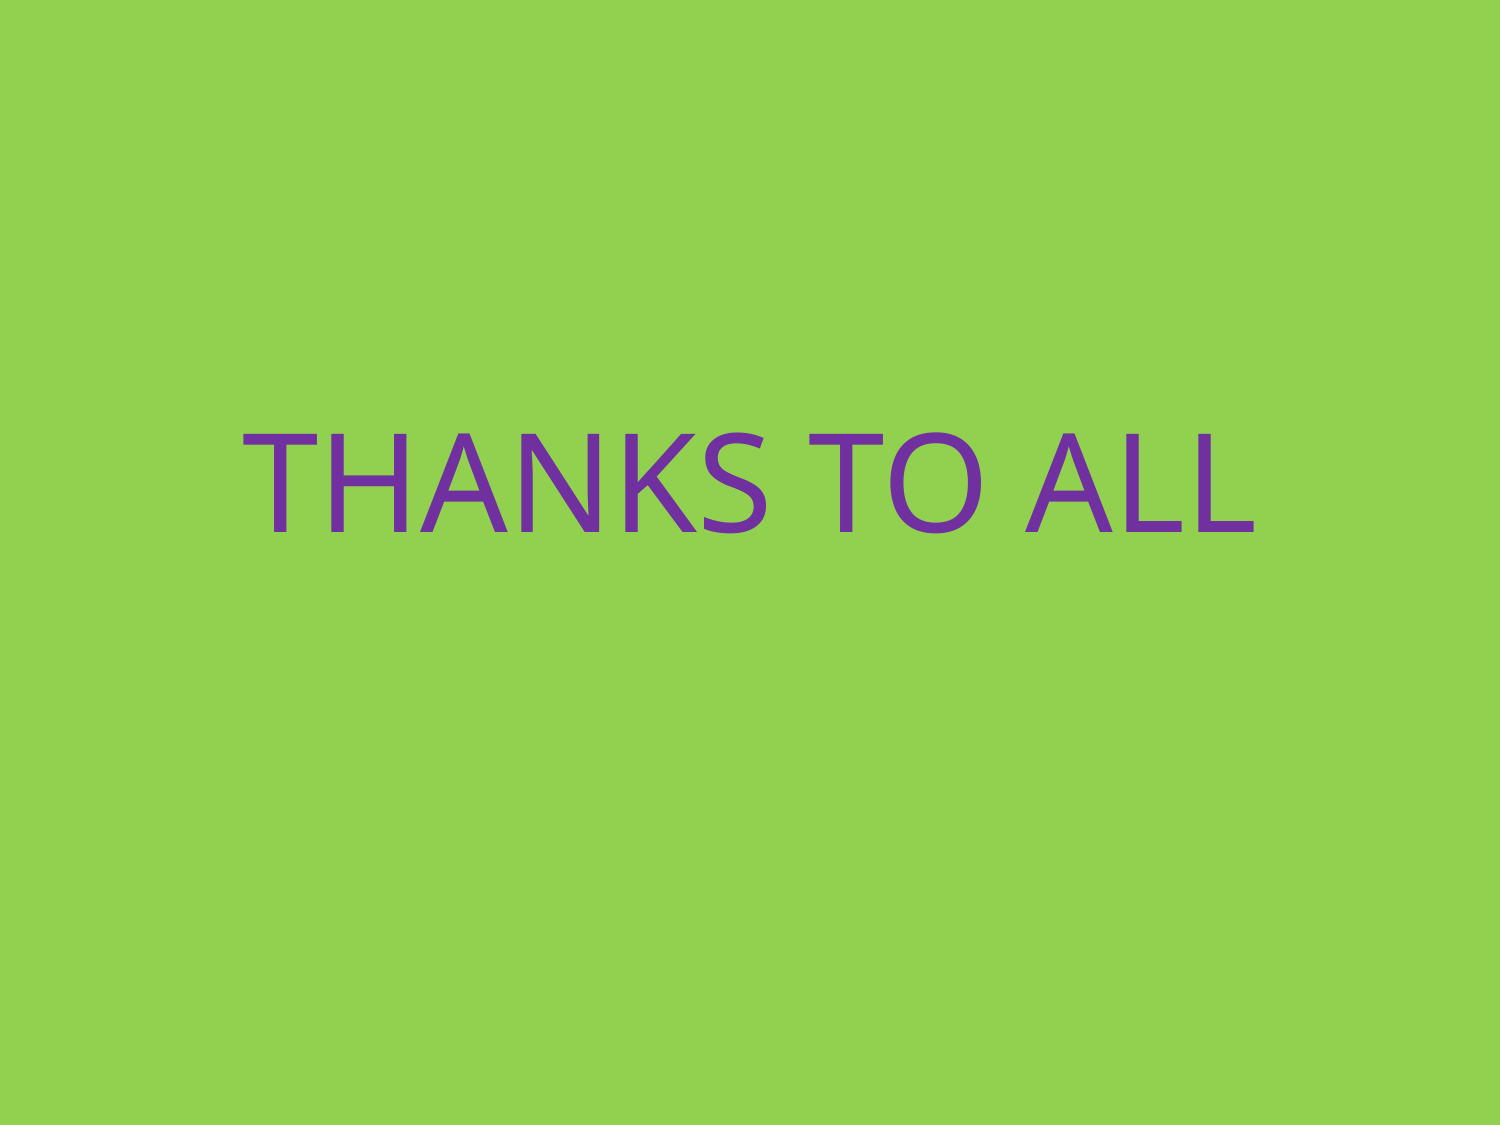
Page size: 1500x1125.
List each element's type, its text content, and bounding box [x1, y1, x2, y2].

list THANKS TO ALL [0, 0, 1500, 1125]
